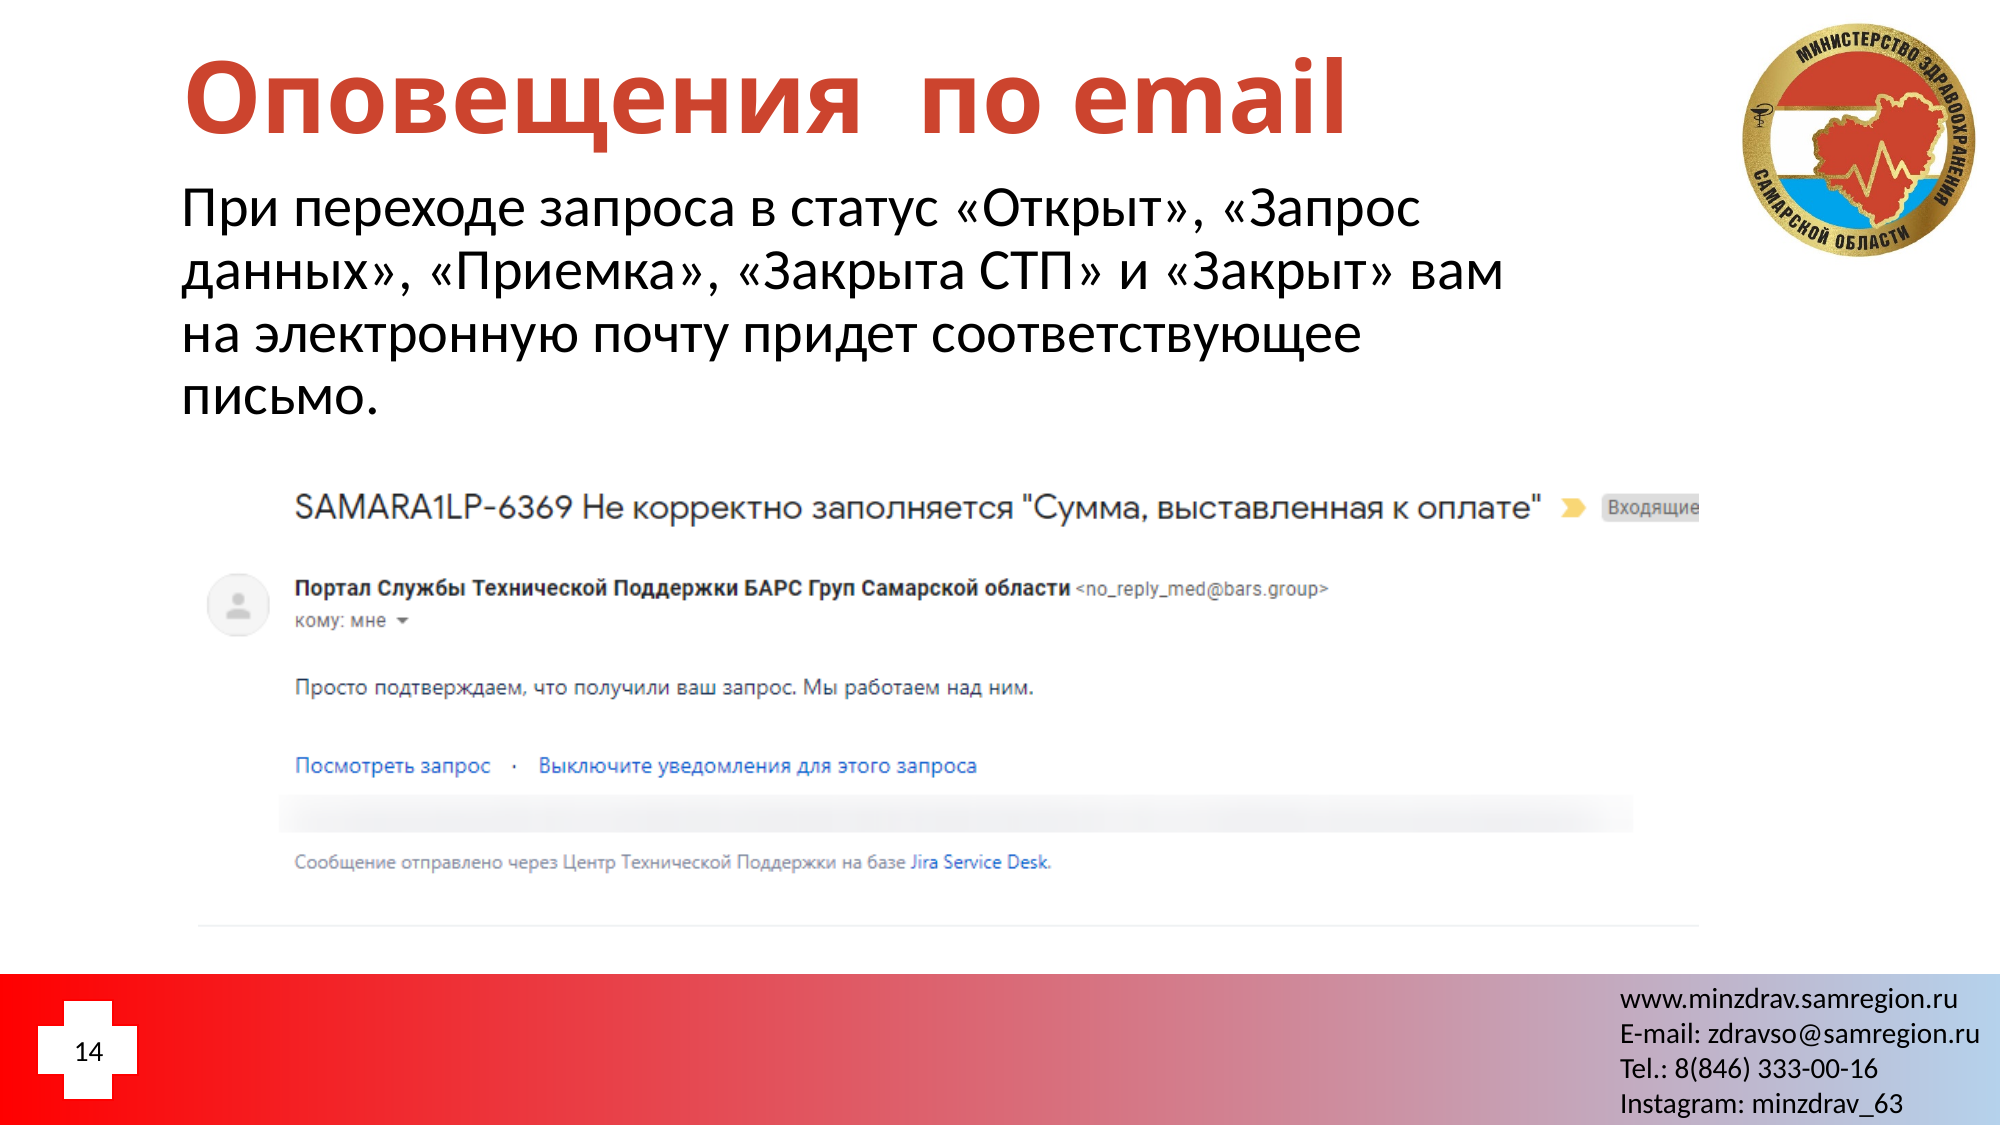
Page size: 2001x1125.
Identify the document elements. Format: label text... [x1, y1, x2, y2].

title Оповещения по email [167, 23, 1668, 163]
picture [198, 461, 1699, 941]
picture [1725, 2, 1982, 268]
text_box При переходе запроса в статус «Открыт», «Запрос данных», «Приемка», «Закрыта СТП» и «Закрыт» вам на электронную почту придет соответствующее письмо. [167, 168, 1553, 436]
slide_number 14 [42, 1012, 136, 1088]
